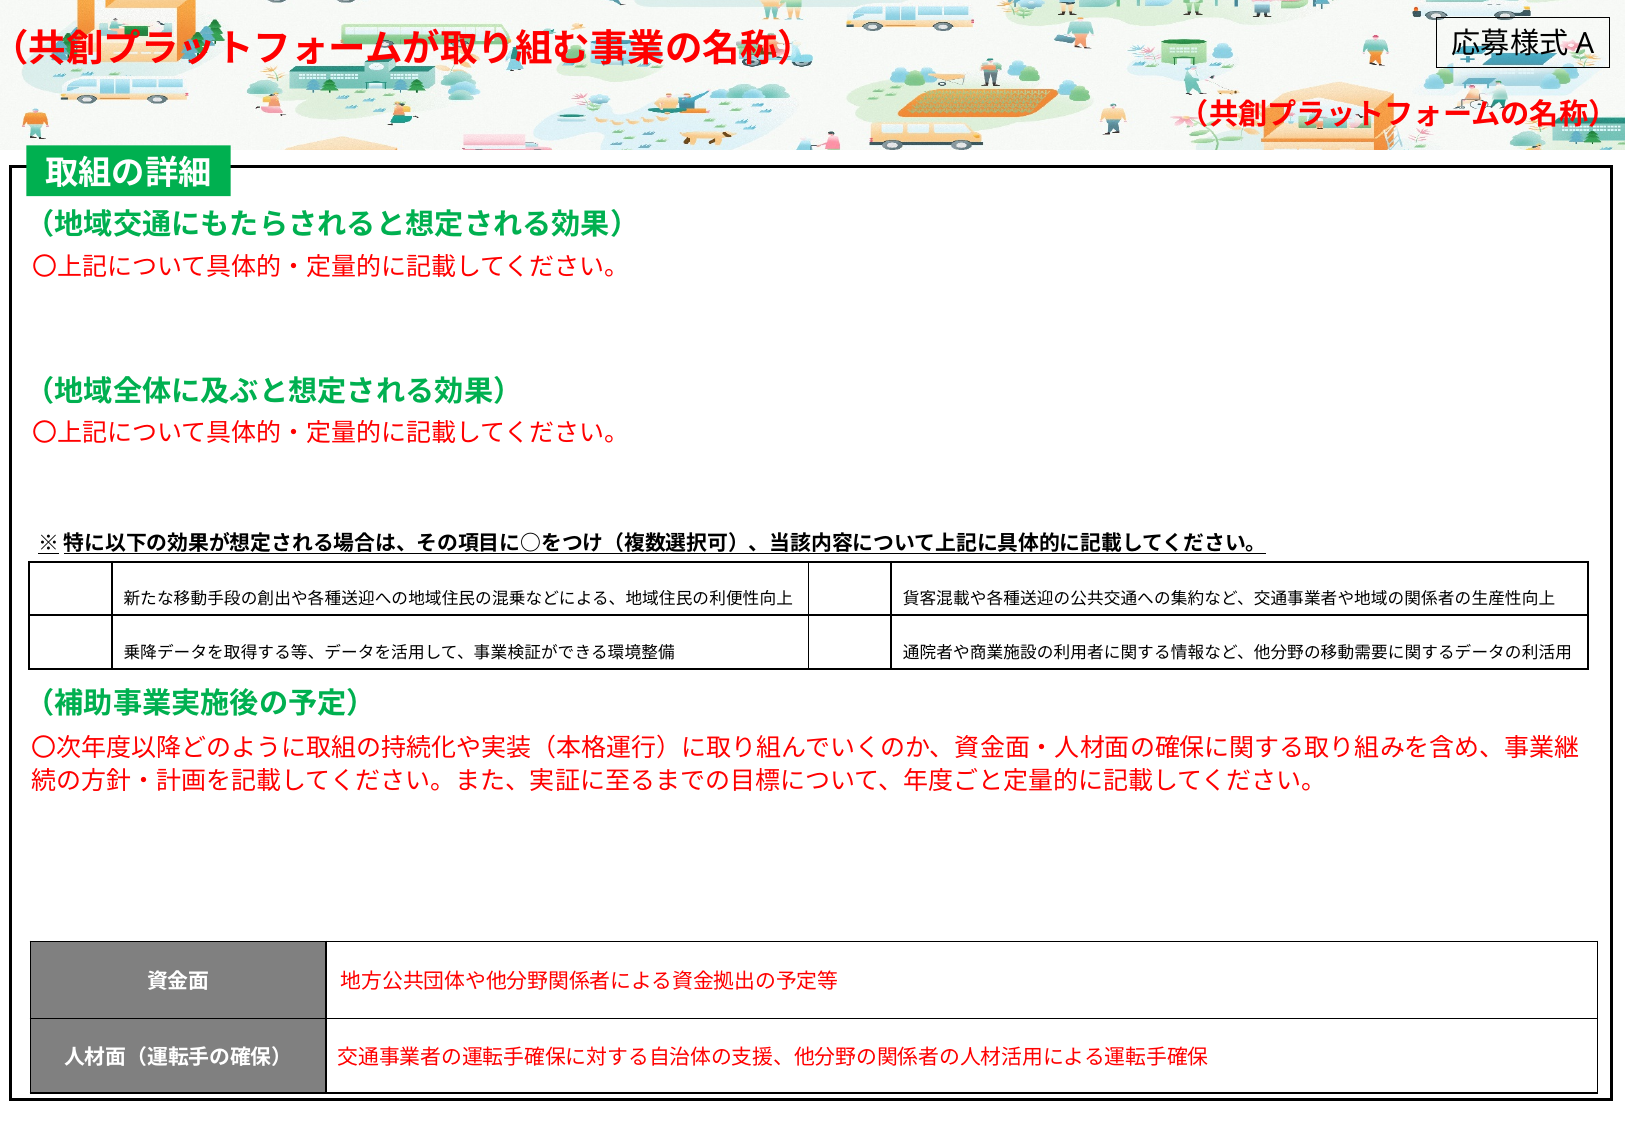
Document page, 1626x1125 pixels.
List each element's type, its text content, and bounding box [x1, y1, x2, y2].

table_header 新たな移動手段の創出や各種送迎への地域住民の混乗などによる、地域住民の利便性向上 [113, 567, 808, 614]
text_box 〇次年度以降どのように取組の持続化や実装（本格運行）に取り組んでいくのか、資金面・人材面の確保に関する取り組みを含め、事業継続の方針・計画を記載してください。また、実証に至るまでの目標について、年度ごと定量的に記載してください。 [17, 720, 1598, 844]
table_header 地方公共団体や他分野関係者による資金拠出の予定等 [327, 942, 1597, 1018]
table_header 資金面 [31, 942, 325, 1018]
table_cell [30, 616, 111, 668]
table_cell 乗降データを取得する等、データを活用して、事業検証ができる環境整備 [113, 616, 808, 668]
table_header 貨客混載や各種送迎の公共交通への集約など、交通事業者や地域の関係者の生産性向上 [892, 567, 1587, 614]
text_box （共創プラットフォームが取り組む事業の名称） [0, 16, 831, 77]
table_cell 通院者や商業施設の利用者に関する情報など、他分野の移動需要に関するデータの利活用 [892, 616, 1587, 668]
table_cell 交通事業者の運転手確保に対する自治体の支援、他分野の関係者の人材活用による運転手確保 [327, 1019, 1597, 1092]
table_cell 人材面（運転手の確保） [31, 1019, 325, 1092]
text_box ※特に以下の効果が想定される場合は、その項目に○をつけ（複数選択可）、当該内容について上記に具体的に記載してください。 [23, 514, 1605, 567]
table_header [30, 567, 111, 614]
picture [0, 0, 1625, 150]
text_box 取組の詳細 [26, 145, 231, 197]
text_box 応募様式A [1436, 17, 1610, 68]
text_box 〇上記について具体的・定量的に記載してください。 [17, 405, 1589, 509]
text_box （地域交通にもたらされると想定される効果） （地域全体に及ぶと想定される効果） （補助事業実施後の予定） [10, 166, 1612, 1100]
text_box 〇上記について具体的・定量的に記載してください。 [17, 239, 1589, 342]
table_cell [809, 616, 890, 668]
text_box （共創プラットフォームの名称） [1165, 87, 1625, 138]
table_header [809, 567, 890, 614]
